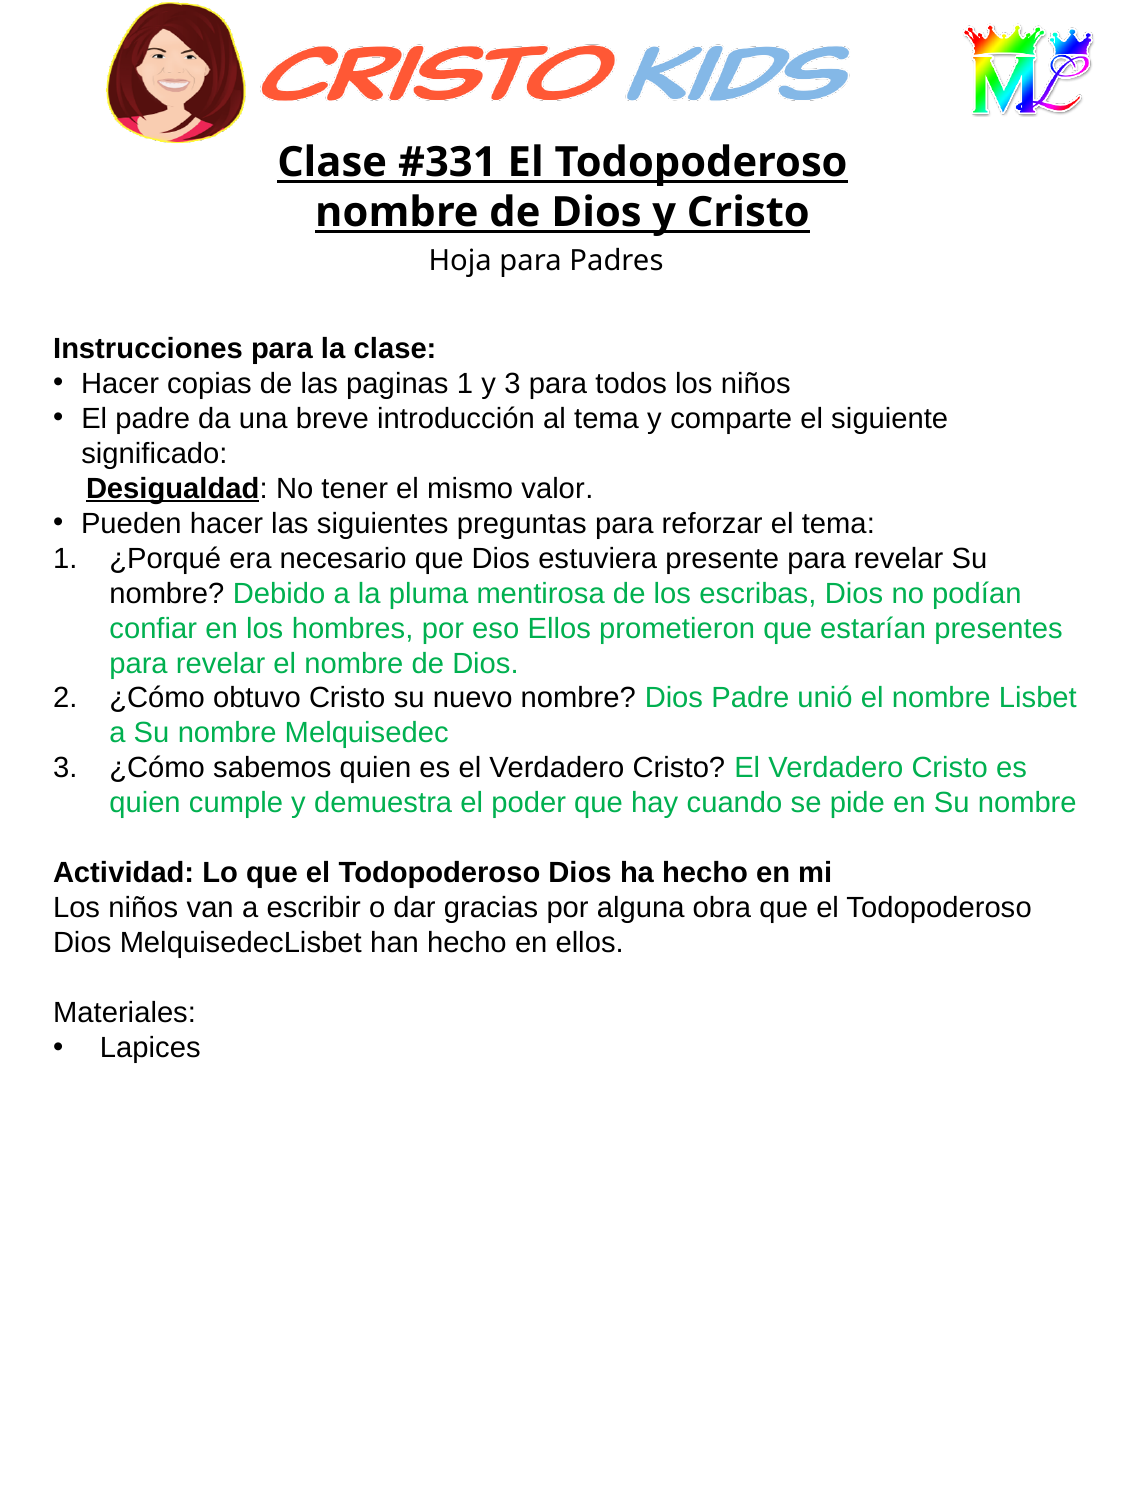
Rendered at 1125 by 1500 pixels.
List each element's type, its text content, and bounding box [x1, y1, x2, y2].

picture [959, 21, 1097, 117]
text_box Instrucciones para la clase: Hacer copias de las paginas 1 y 3 para todos los niños El padre da una breve introducción al tema y comparte el siguiente significado: Desigualdad: No tener el mismo valor. Pueden hacer las siguientes preguntas para reforzar el tema: ¿Porqué era necesario que Dios estuviera presente para revelar Su nombre? Debido a la pluma mentirosa de los escribas, Dios no podían confiar en los hombres, por eso Ellos prometieron que estarían presentes para revelar el nombre de Dios. ¿Cómo obtuvo Cristo su nuevo nombre? Dios Padre unió el nombre Lisbet a Su nombre Melquisedec ¿Cómo sabemos quien es el Verdadero Cristo? El Verdadero Cristo es quien cumple y demuestra el poder que hay cuando se pide en Su nombre Actividad: Lo que el Todopoderoso Dios ha hecho en mi Los niños van a escribir o dar gracias por alguna obra que el Todopoderoso Dios MelquisedecLisbet han hecho en ellos. Materiales: Lapices [38, 321, 1097, 1106]
text_box Hoja para Padres [278, 243, 814, 284]
picture [73, 0, 867, 147]
text_box Clase #331 El Todopoderoso nombre de Dios y Cristo [184, 127, 941, 243]
